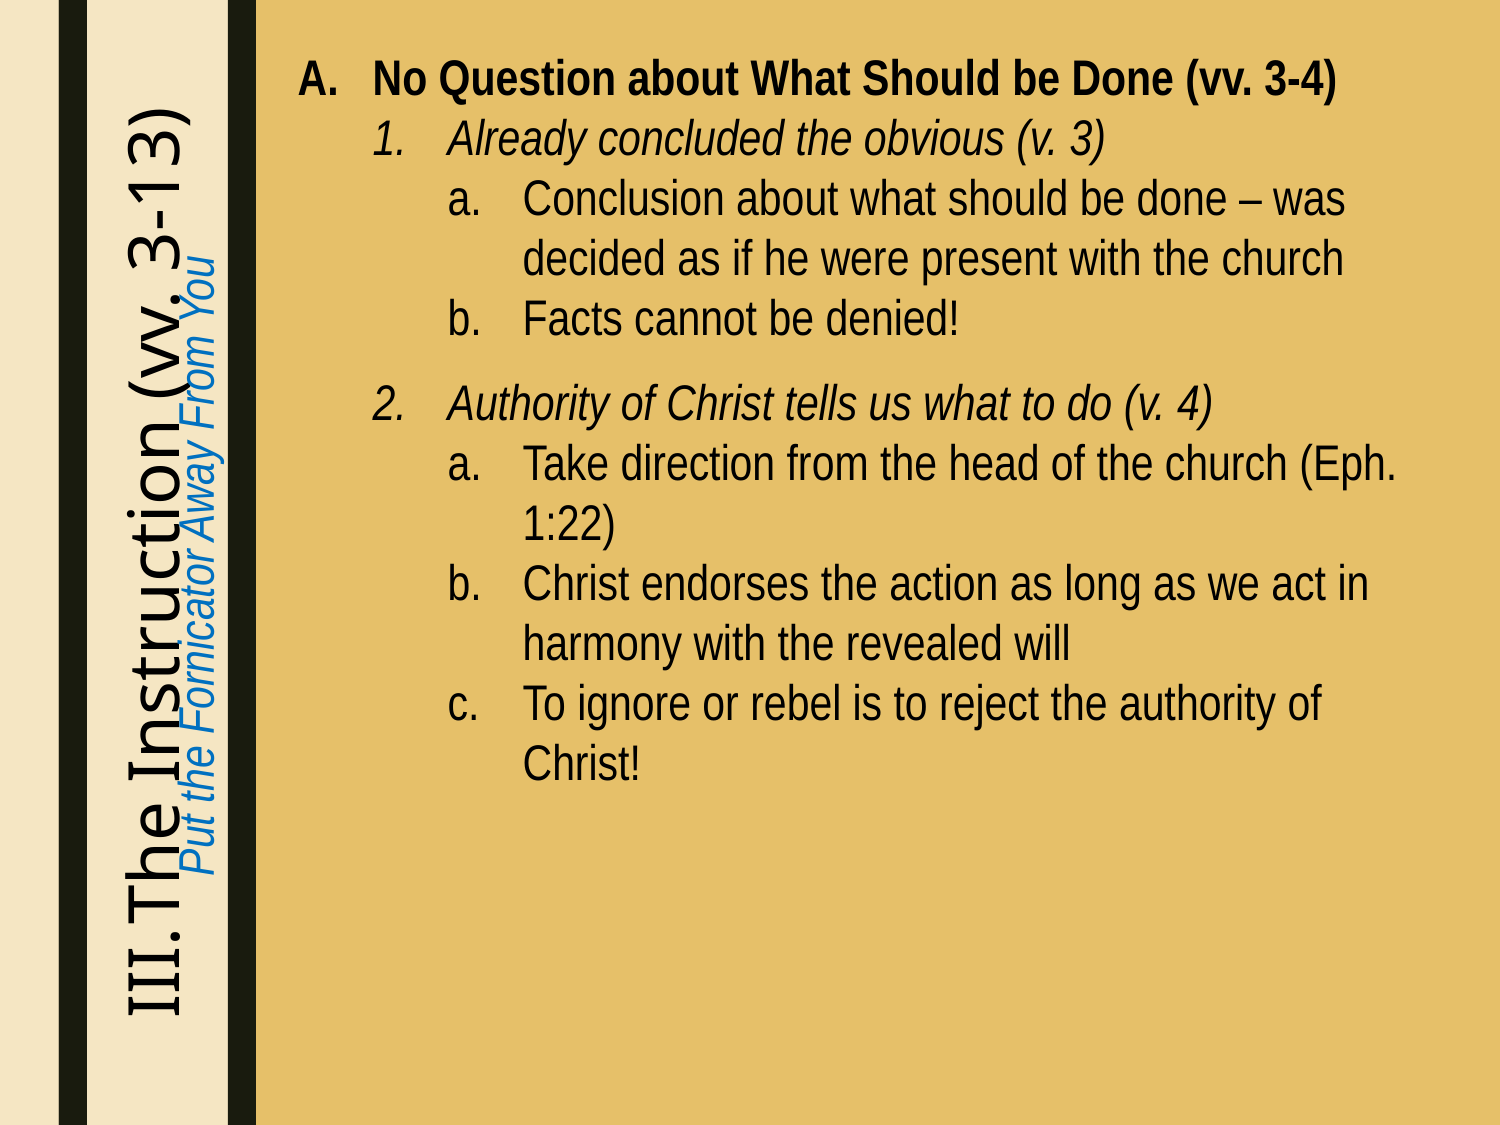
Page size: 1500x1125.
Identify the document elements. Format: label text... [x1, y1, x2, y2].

text_box Put the Fornicator Away From You [156, 7, 232, 1125]
text_box The Instruction (vv. 3-13) [59, 0, 202, 1125]
text_box No Question about What Should be Done (vv. 3-4) Already concluded the obvious (v. 3) Conclusion about what should be done – was decided as if he were present with the church Facts cannot be denied! Authority of Christ tells us what to do (v. 4) Take direction from the head of the church (Eph. 1:22) Christ endorses the action as long as we act in harmony with the revealed will To ignore or rebel is to reject the authority of Christ! [282, 37, 1437, 798]
